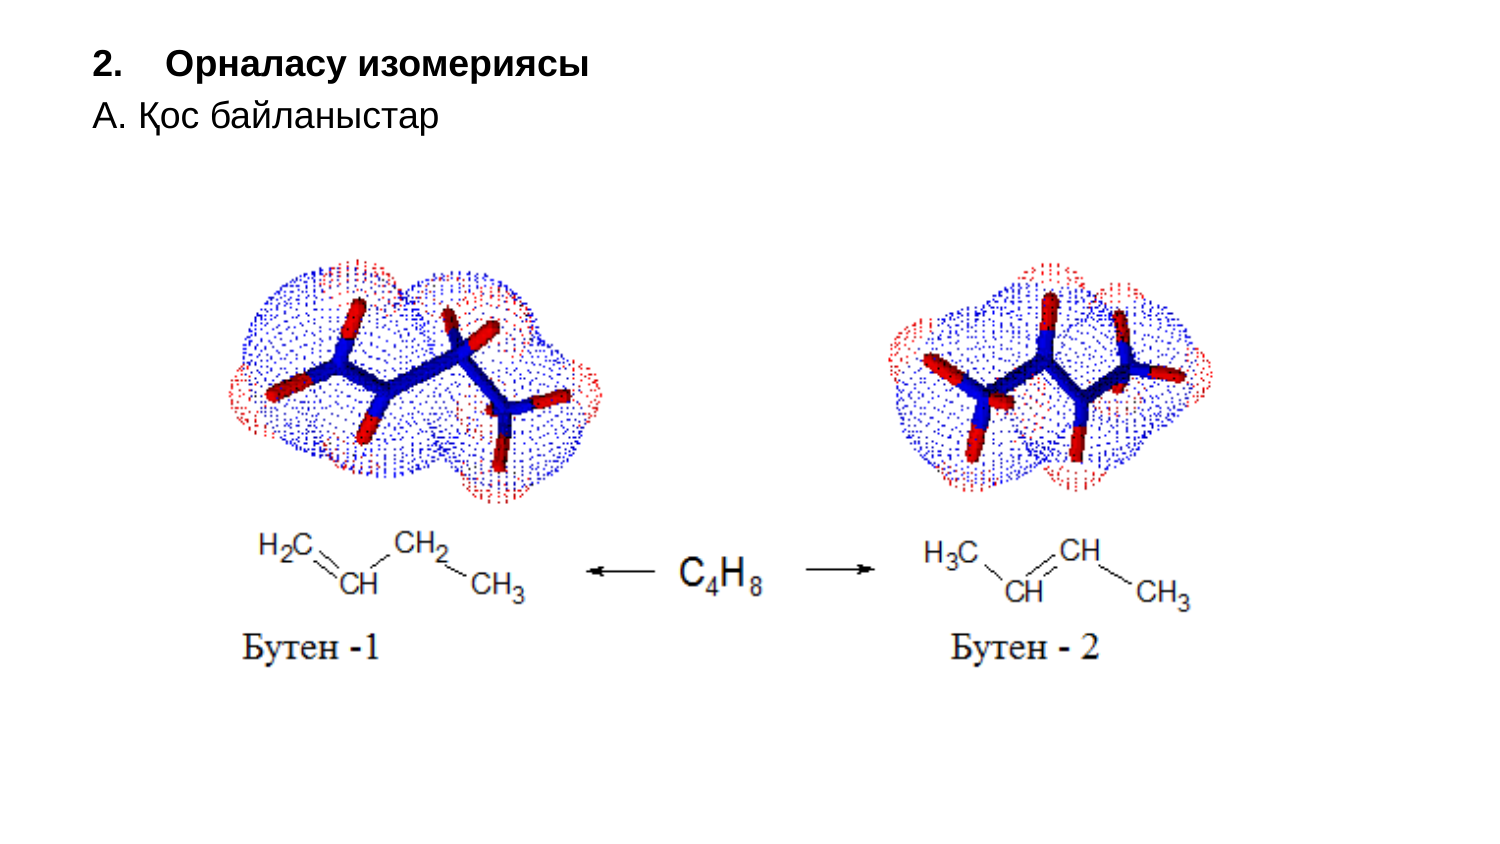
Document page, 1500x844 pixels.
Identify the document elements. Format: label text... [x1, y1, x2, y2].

picture [201, 189, 1257, 689]
list 2. Орналасу изомериясы А. Қос байланыстар [62, 17, 1461, 578]
